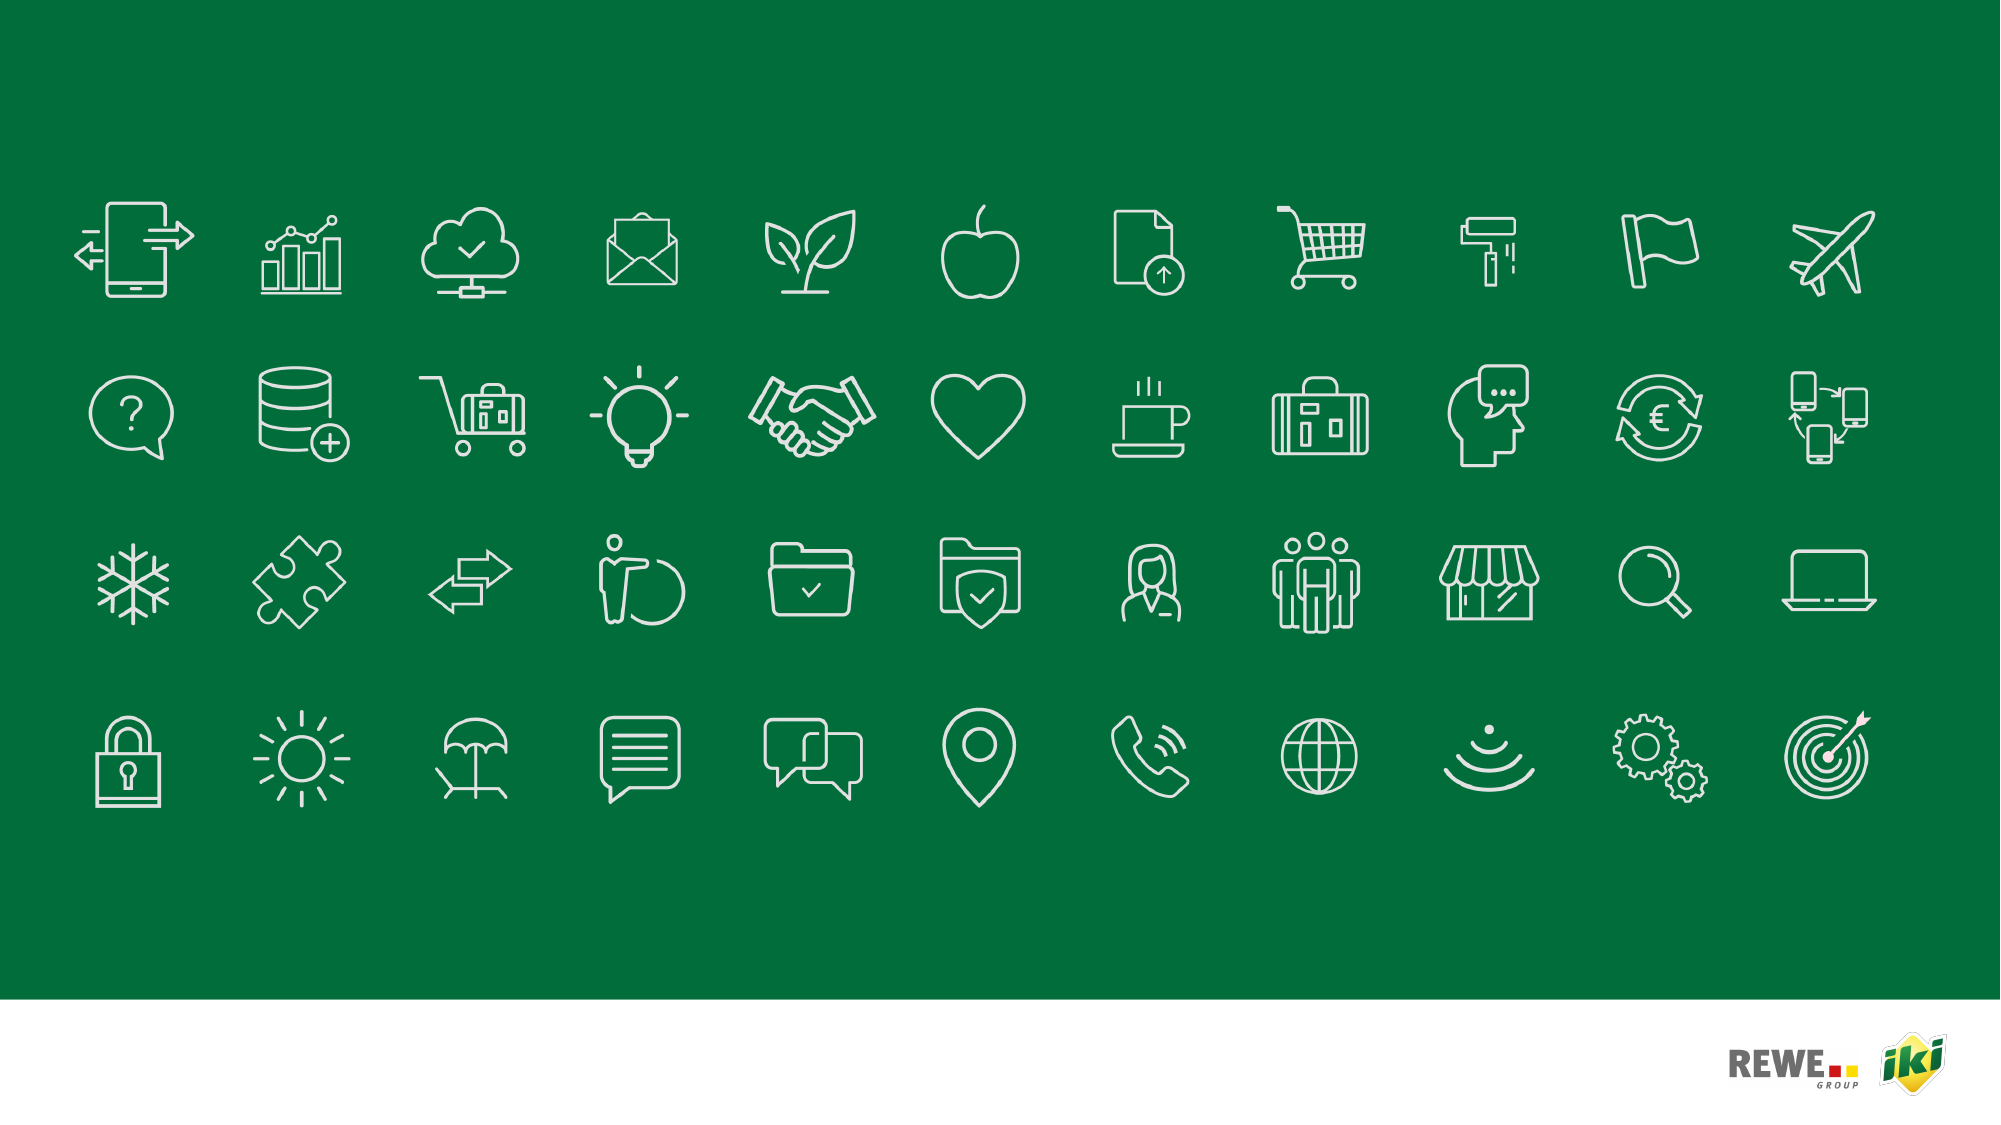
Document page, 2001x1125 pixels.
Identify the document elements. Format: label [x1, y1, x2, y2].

picture [1862, 1027, 1966, 1101]
picture [1728, 1045, 1861, 1092]
picture [35, 154, 1925, 855]
